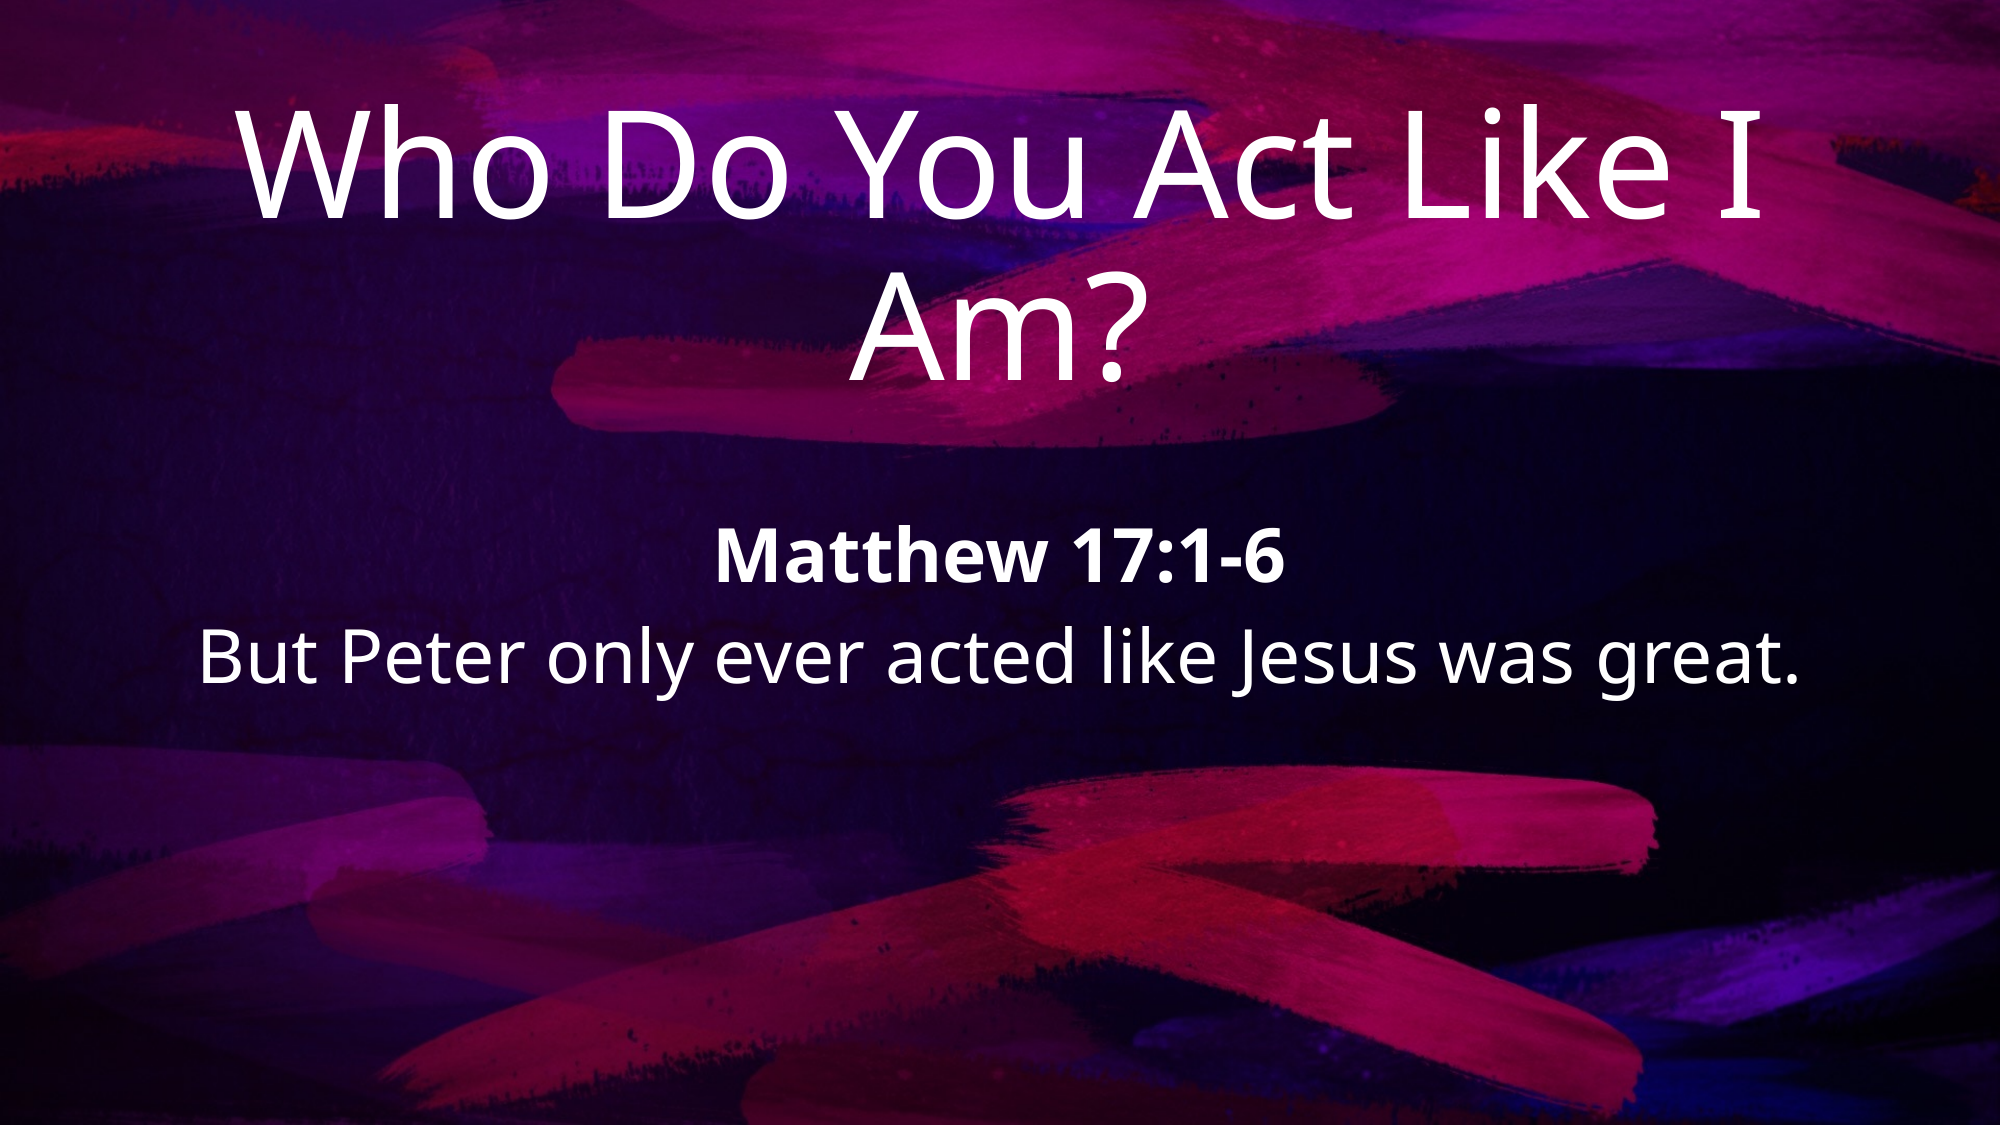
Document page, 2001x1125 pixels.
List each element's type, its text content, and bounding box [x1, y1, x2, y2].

title Who Do You Act Like I Am? [137, 203, 1863, 421]
list Matthew 17:1-6 But Peter only ever acted like Jesus was great. [137, 432, 1863, 786]
picture [0, 0, 2000, 1125]
